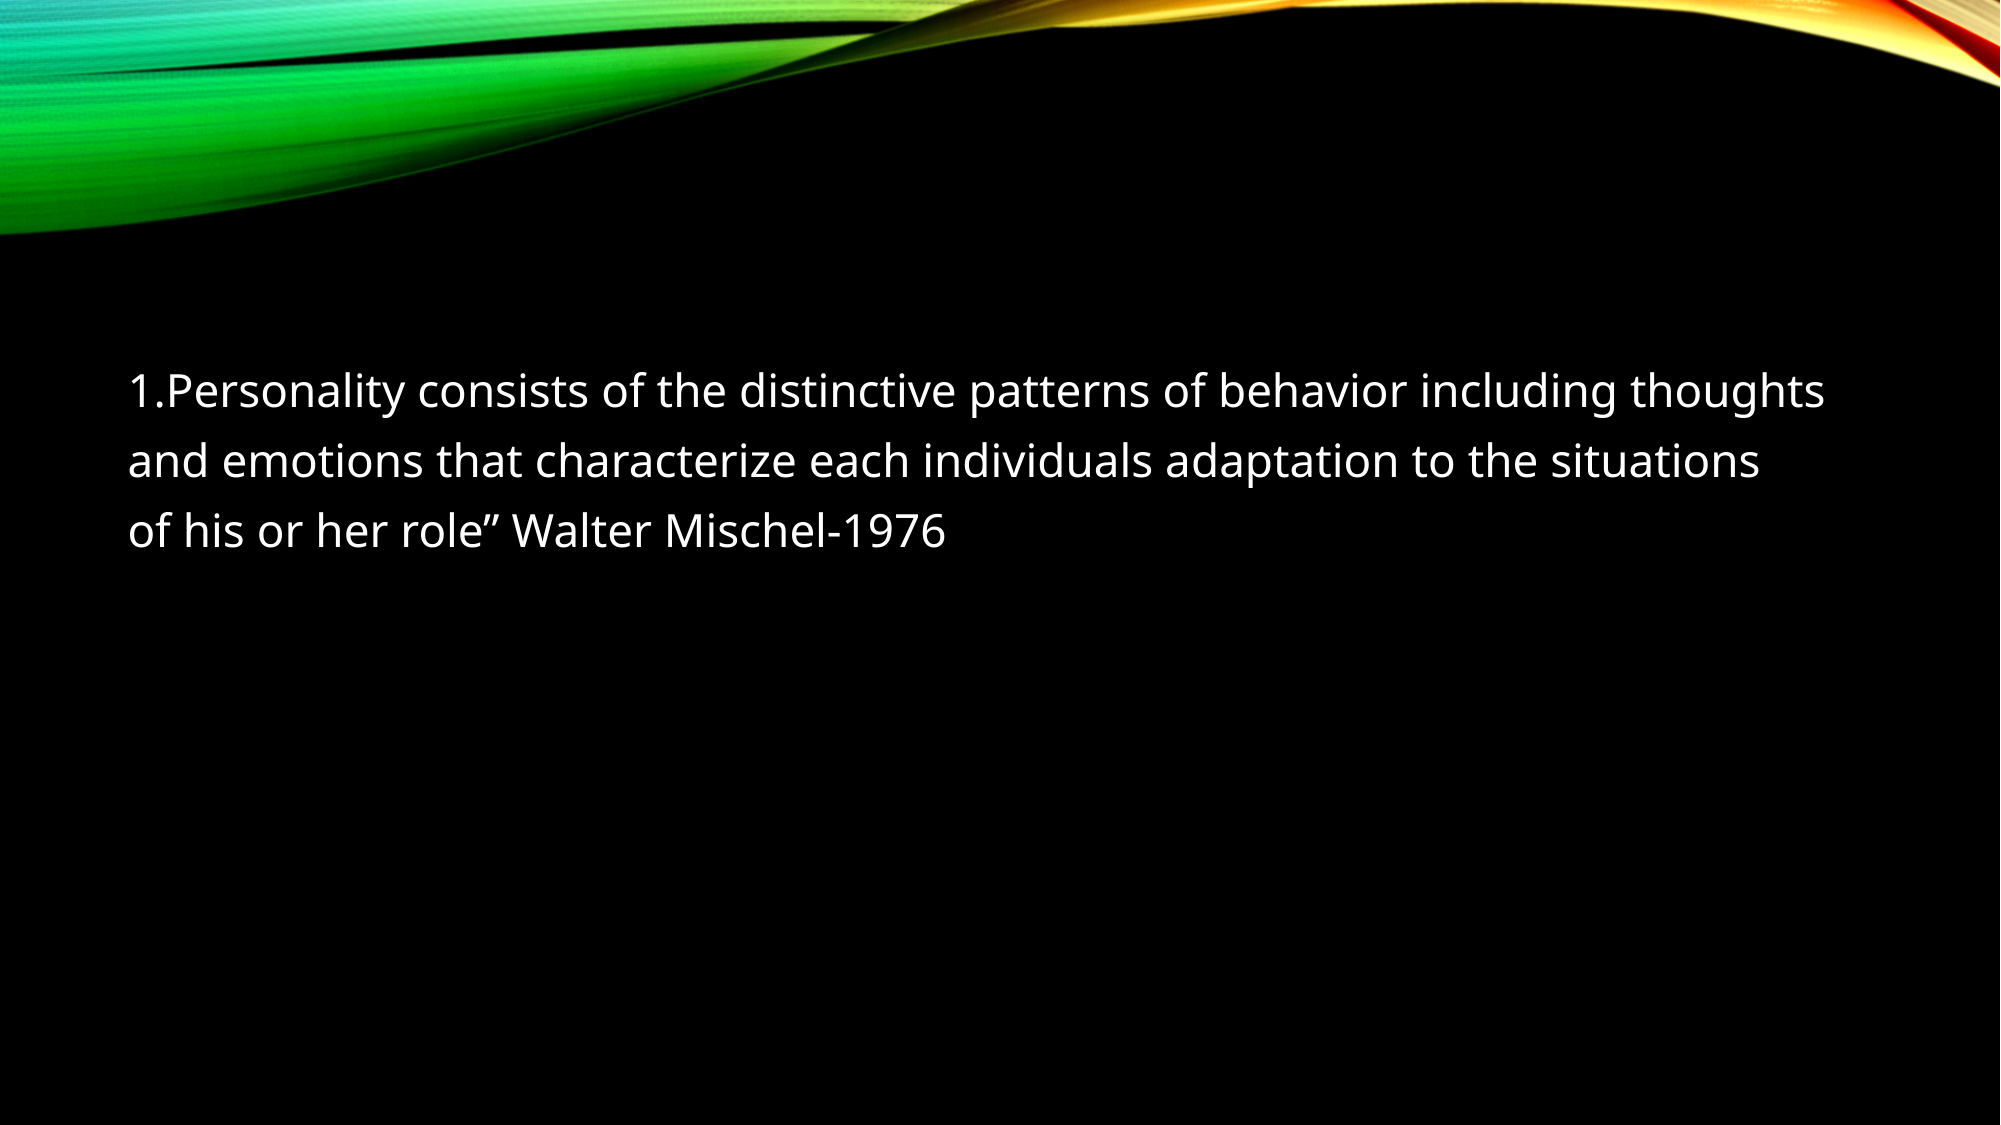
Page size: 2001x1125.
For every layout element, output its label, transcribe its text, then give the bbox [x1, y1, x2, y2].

picture [0, 0, 2000, 237]
list 1.Personality consists of the distinctive patterns of behavior including thoughts and emotions that characterize each individuals adaptation to the situations of his or her role” Walter Mischel-1976 [112, 360, 1888, 1021]
